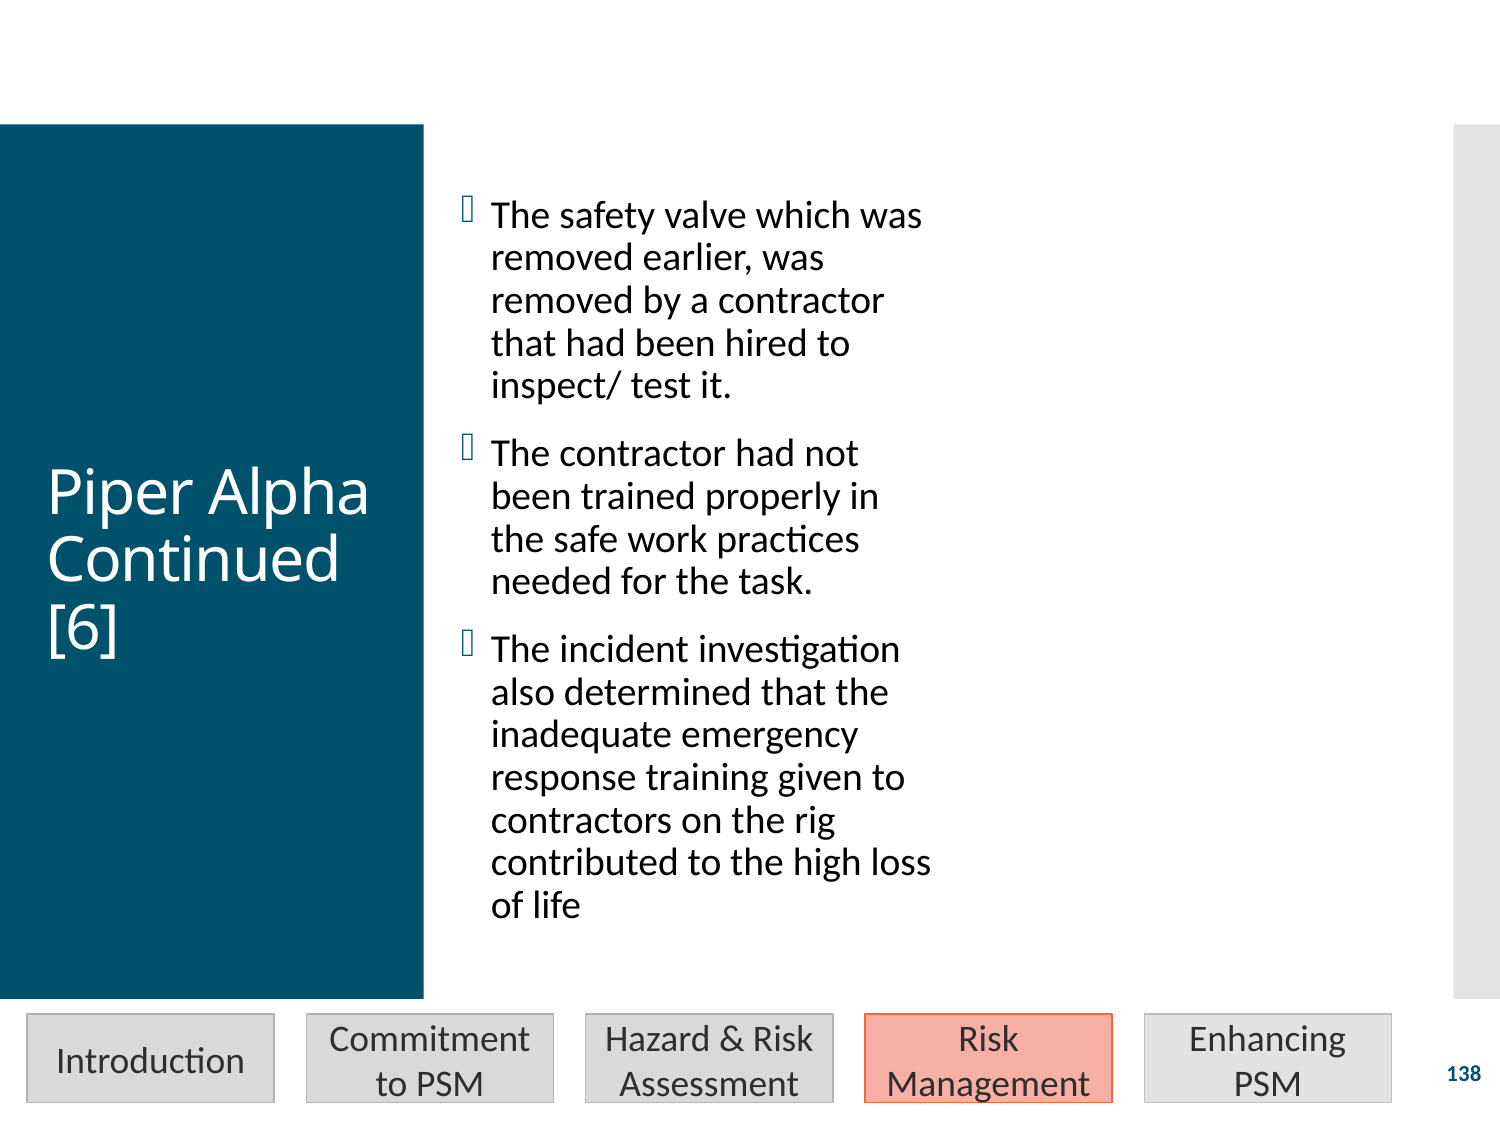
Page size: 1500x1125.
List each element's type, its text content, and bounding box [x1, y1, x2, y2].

title Piper Alpha Continued [6] [31, 184, 394, 940]
slide_number 138 [1392, 1042, 1497, 1103]
list The safety valve which was removed earlier, was removed by a contractor that had been hired to inspect/ test it. The contractor had not been trained properly in the safe work practices needed for the task. The incident investigation also determined that the inadequate emergency response training given to contractors on the rig contributed to the high loss of life [445, 140, 952, 981]
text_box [26, 1013, 1392, 1103]
